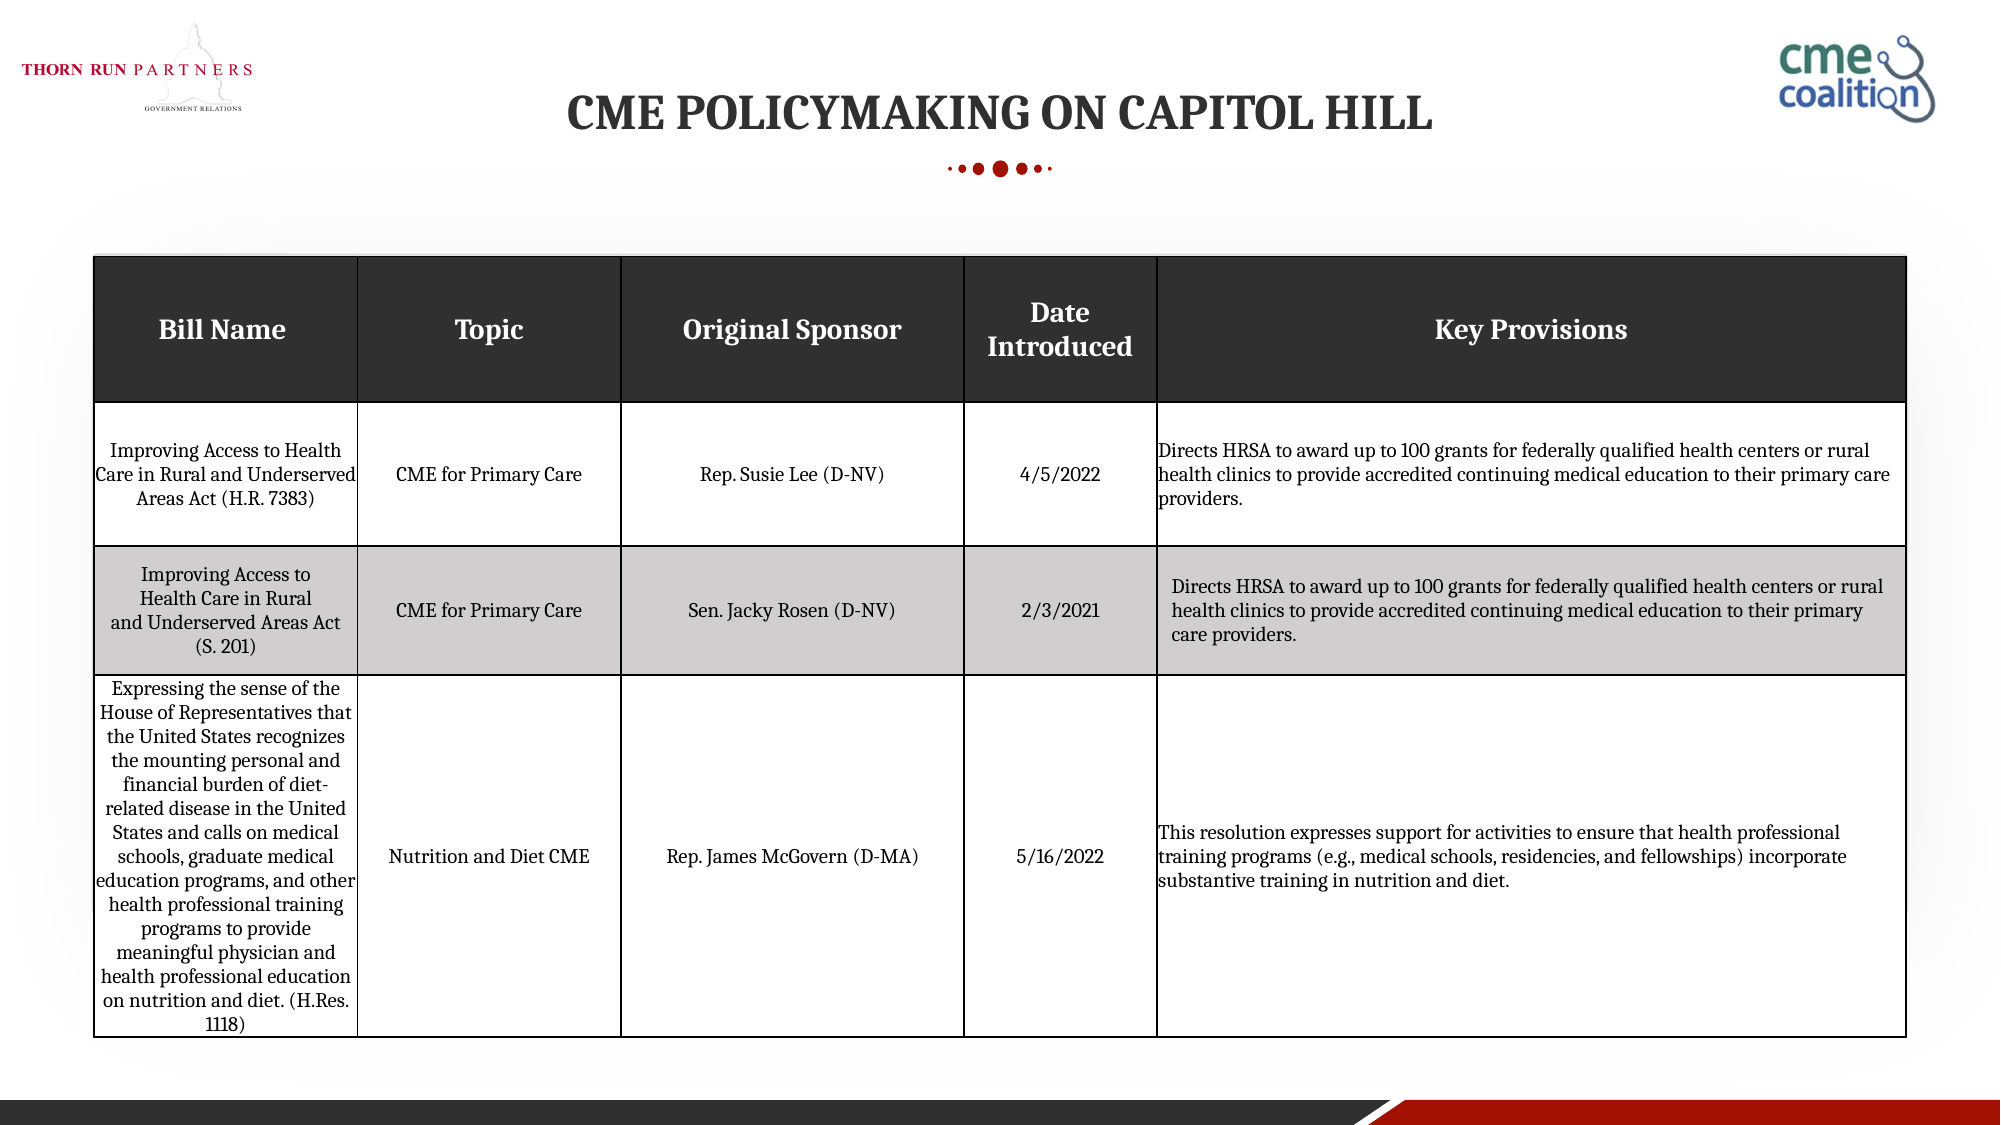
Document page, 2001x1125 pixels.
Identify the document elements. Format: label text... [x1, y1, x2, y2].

table_cell CME for Primary Care [358, 403, 620, 545]
table_cell This resolution expresses support for activities to ensure that health professional training programs (e.g., medical schools, residencies, and fellowships) incorporate substantive training in nutrition and diet. [1158, 676, 1905, 1036]
table_cell Improving Access to Health Care in Rural and Underserved Areas Act (H.R. 7383) [95, 403, 357, 545]
table_cell CME for Primary Care​ [358, 547, 620, 674]
table_cell Improving Access to Health Care in Rural and Underserved Areas Act (S. 201)​ [95, 547, 357, 674]
picture [1775, 25, 1940, 129]
table_header Original Sponsor [622, 257, 963, 401]
table_cell 5/16/2022 [965, 676, 1156, 1036]
table_cell Nutrition and Diet CME [358, 676, 620, 1036]
table_cell Sen. Jacky Rosen (D-NV)​ [622, 547, 963, 674]
table_header Key Provisions [1158, 257, 1905, 401]
table_cell Directs HRSA to award up to 100 grants for federally qualified health centers or rural health clinics to provide accredited continuing medical education to their primary care providers.​ [1158, 547, 1905, 674]
table_cell 4/5/2022 [965, 403, 1156, 545]
table_header Bill Name [95, 257, 357, 401]
picture [17, 17, 257, 119]
table_header Date Introduced [965, 257, 1156, 401]
table_cell Directs HRSA to award up to 100 grants for federally qualified health centers or rural health clinics to provide accredited continuing medical education to their primary care providers. [1158, 403, 1905, 545]
table_cell Expressing the sense of the House of Representatives that the United States recognizes the mounting personal and financial burden of diet-related disease in the United States and calls on medical schools, graduate medical education programs, and other health professional training programs to provide meaningful physician and health professional education on nutrition and diet. (H.Res. 1118) [95, 676, 357, 1036]
table_cell Rep. James McGovern (D-MA) [622, 676, 963, 1036]
table_cell 2/3/2021​ [965, 547, 1156, 674]
table_header Topic [358, 257, 620, 401]
list CME Policymaking on Capitol Hill [229, 79, 1771, 153]
table_cell Rep. Susie Lee (D-NV) [622, 403, 963, 545]
